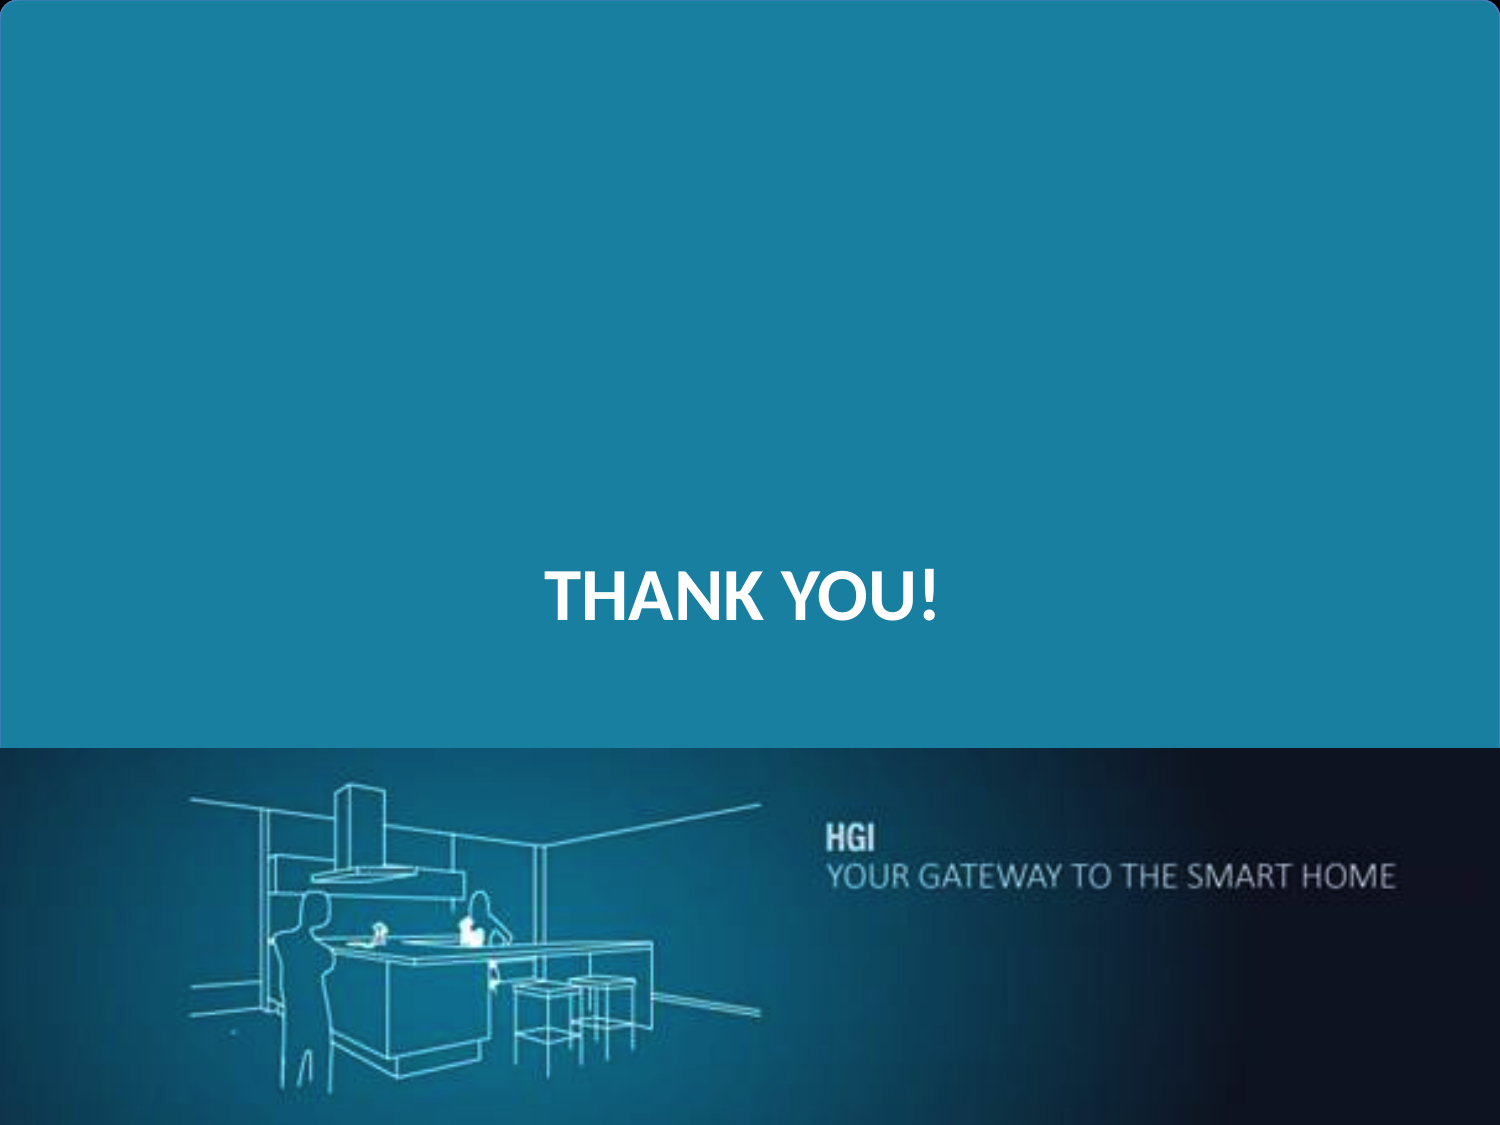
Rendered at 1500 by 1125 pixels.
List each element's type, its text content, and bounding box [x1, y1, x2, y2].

title Thank you! [106, 469, 1382, 711]
picture [0, 748, 1500, 1125]
